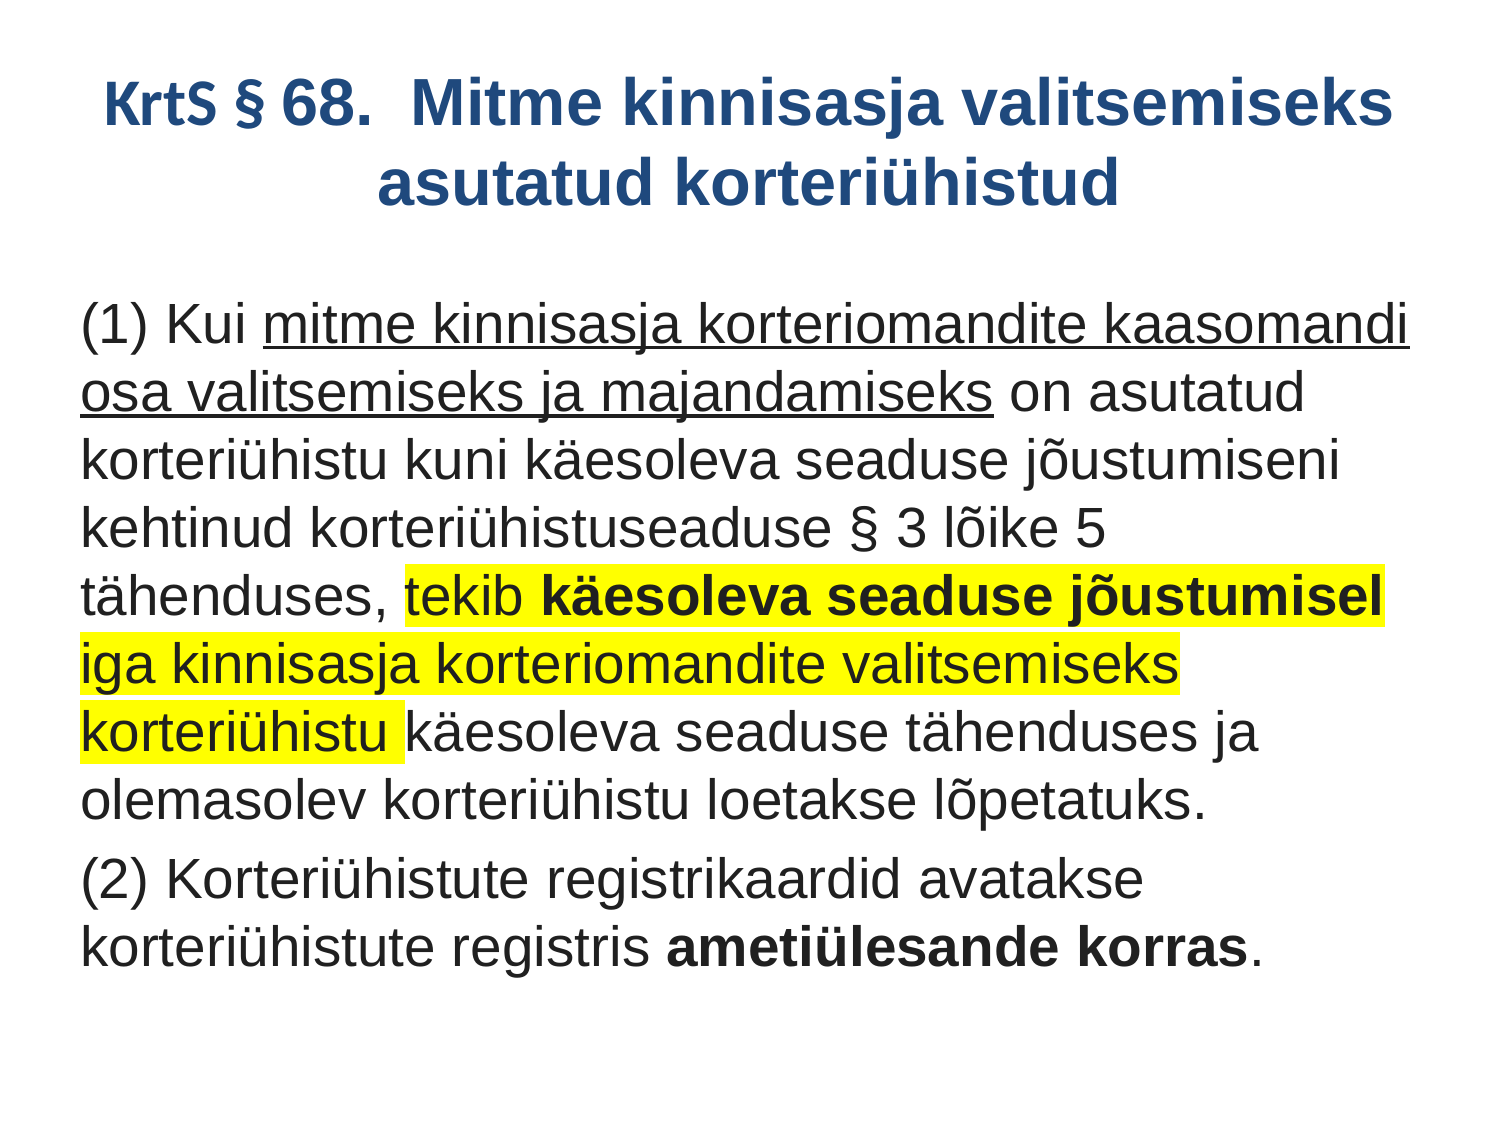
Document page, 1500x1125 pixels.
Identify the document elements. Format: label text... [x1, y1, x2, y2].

list (1) Kui mitme kinnisasja korteriomandite kaasomandi osa valitsemiseks ja majandamiseks on asutatud korteriühistu kuni käesoleva seaduse jõustumiseni kehtinud korteriühistuseaduse § 3 lõike 5 tähenduses, tekib käesoleva seaduse jõustumisel iga kinnisasja korteriomandite valitsemiseks korteriühistu käesoleva seaduse tähenduses ja olemasolev korteriühistu loetakse lõpetatuks. (2) Korteriühistute registrikaardid avatakse korteriühistute registris ametiülesande korras. [64, 278, 1425, 1005]
title KrtS § 68. Mitme kinnisasja valitsemiseks asutatud korteriühistud [75, 45, 1425, 233]
